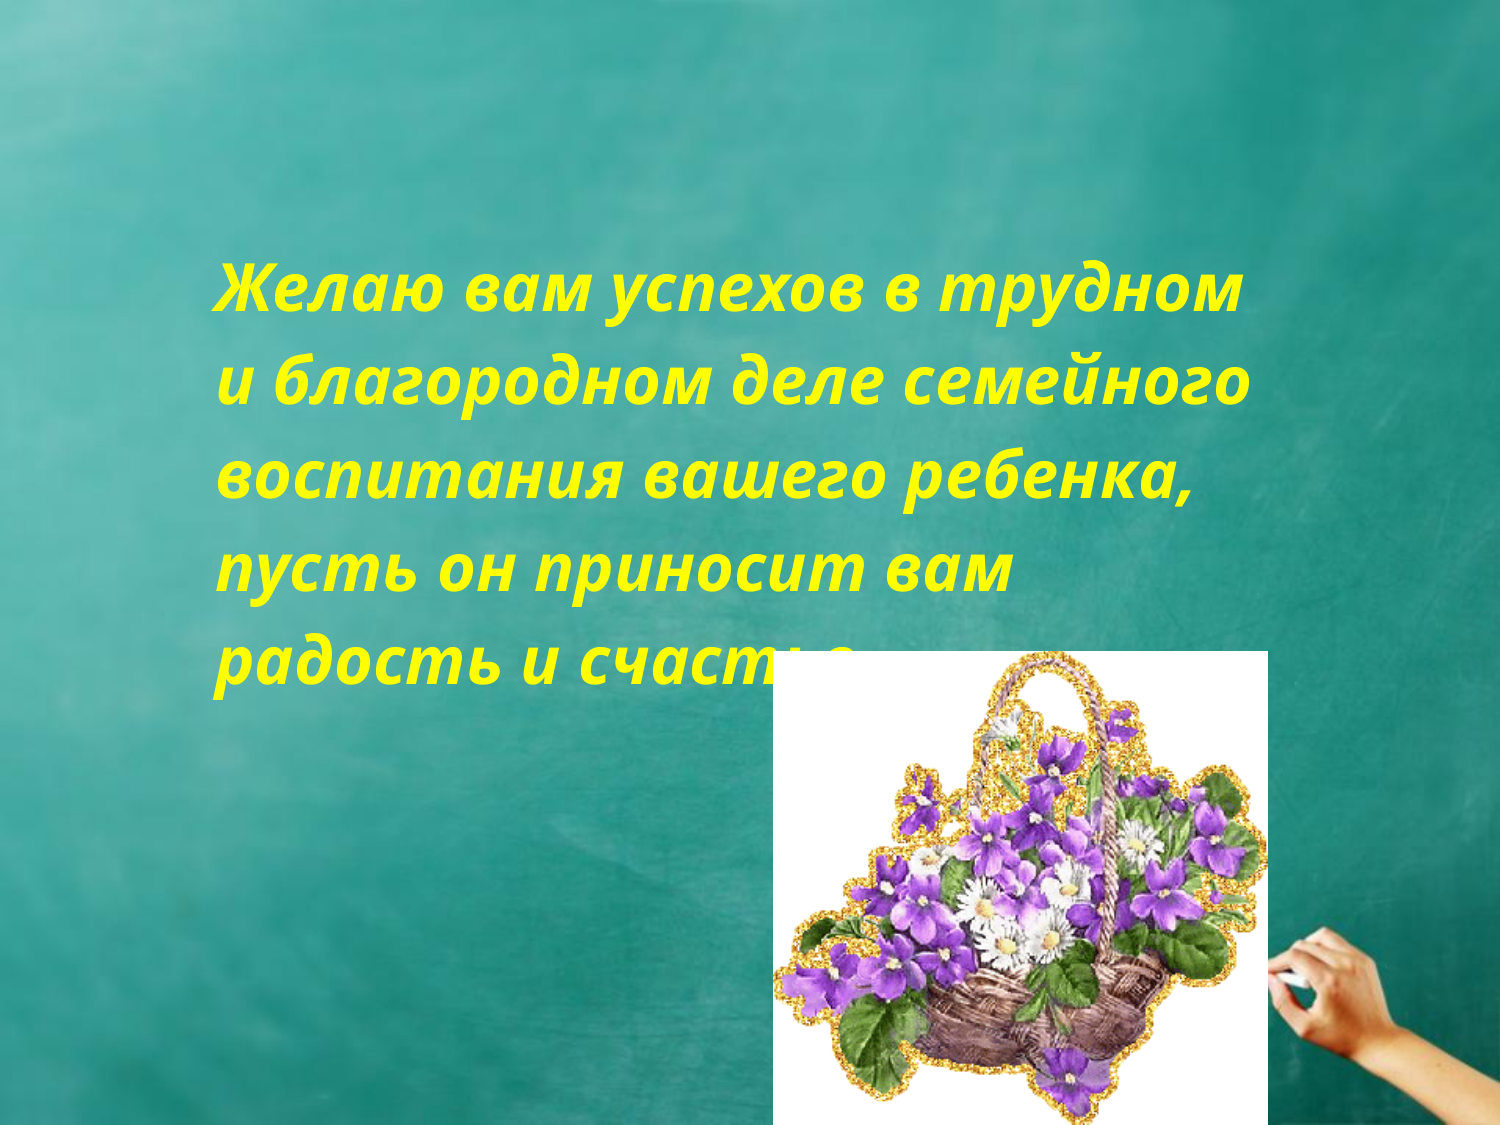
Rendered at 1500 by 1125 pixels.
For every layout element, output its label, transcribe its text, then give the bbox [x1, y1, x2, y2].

list Желаю вам успехов в трудном и благородном деле семейного воспитания вашего ребенка, пусть он приносит вам радость и счастье. [200, 237, 1400, 938]
picture [0, 0, 1500, 1125]
